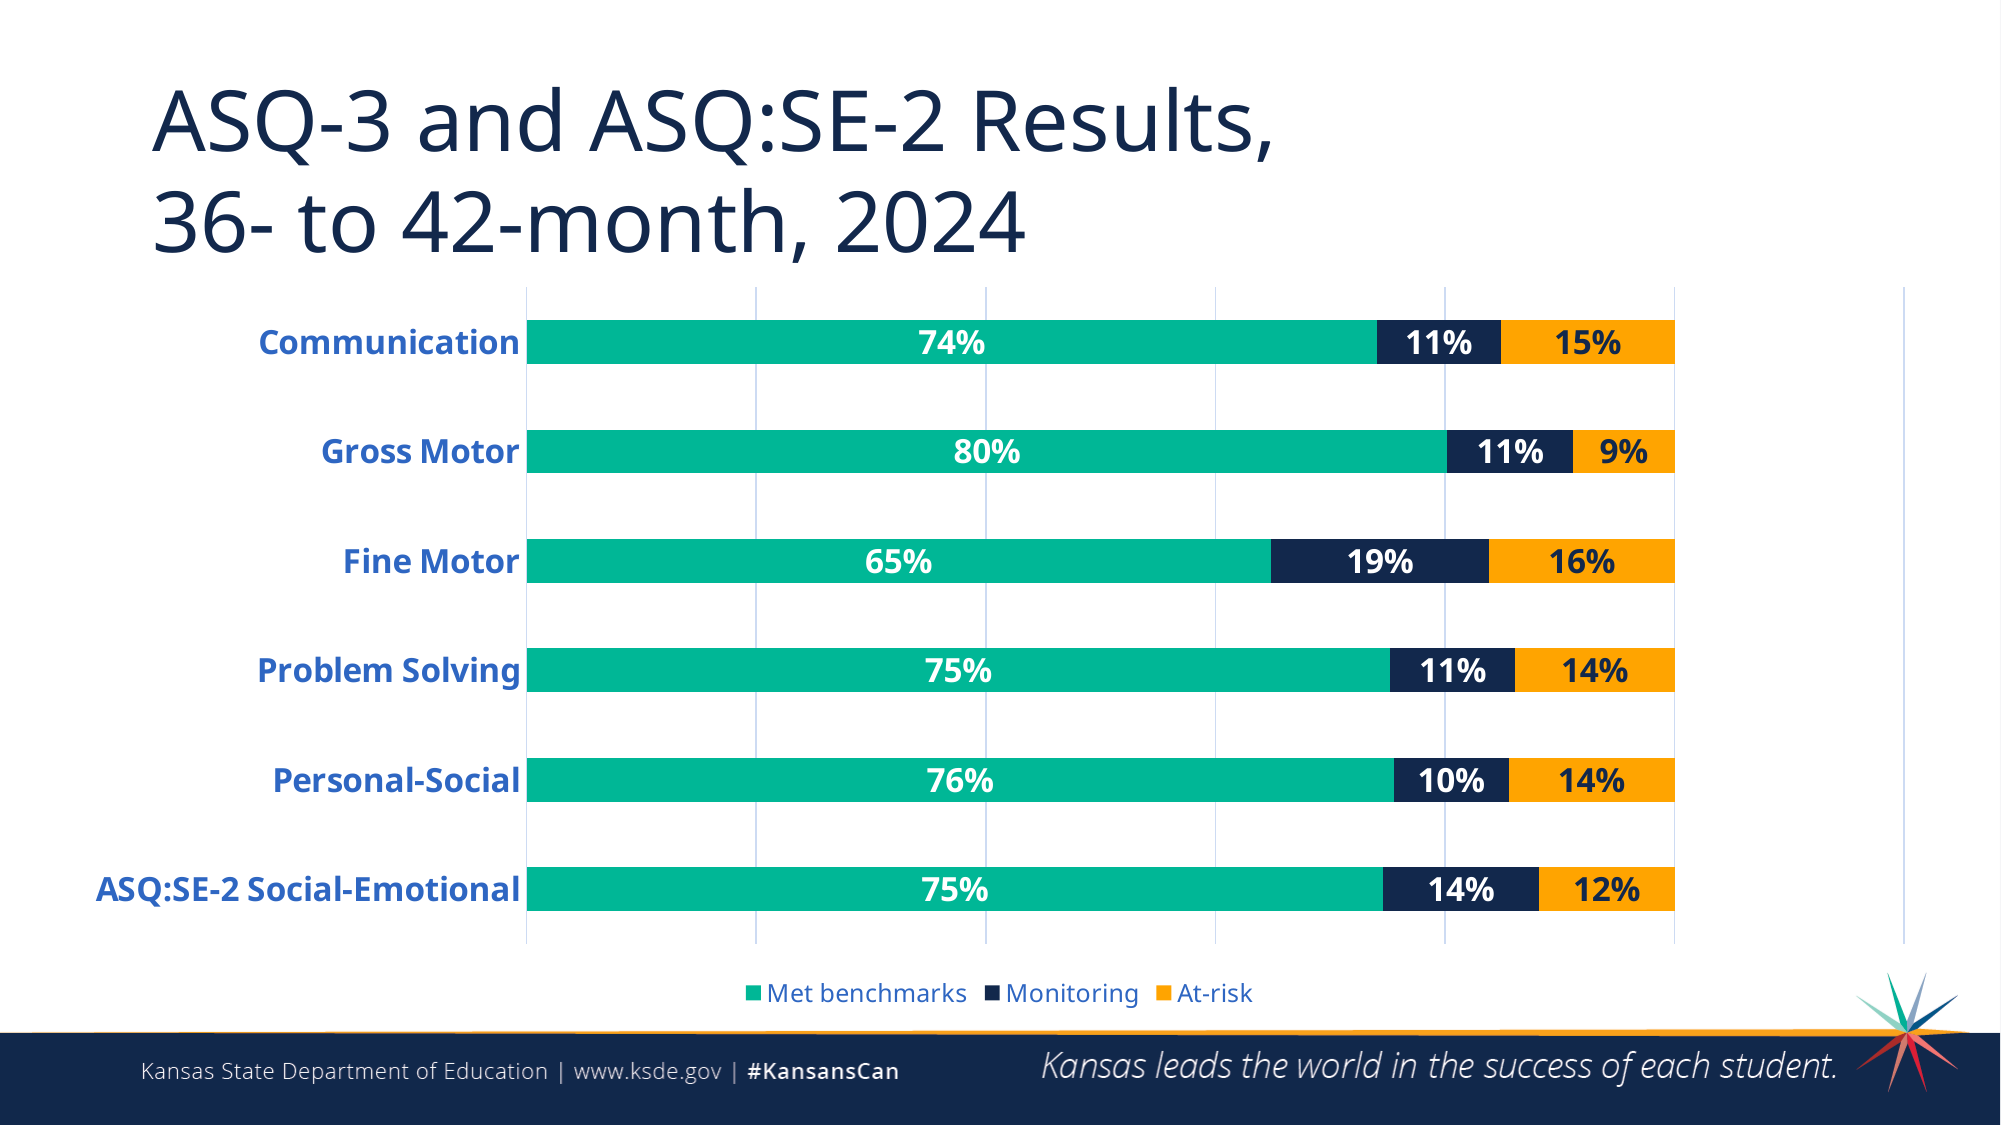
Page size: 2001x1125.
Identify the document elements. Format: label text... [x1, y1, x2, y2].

chart [58, 272, 1942, 1017]
picture [0, 0, 2001, 1125]
title ASQ-3 and ASQ:SE-2 Results, 36- to 42-month, 2024 [137, 59, 1863, 272]
